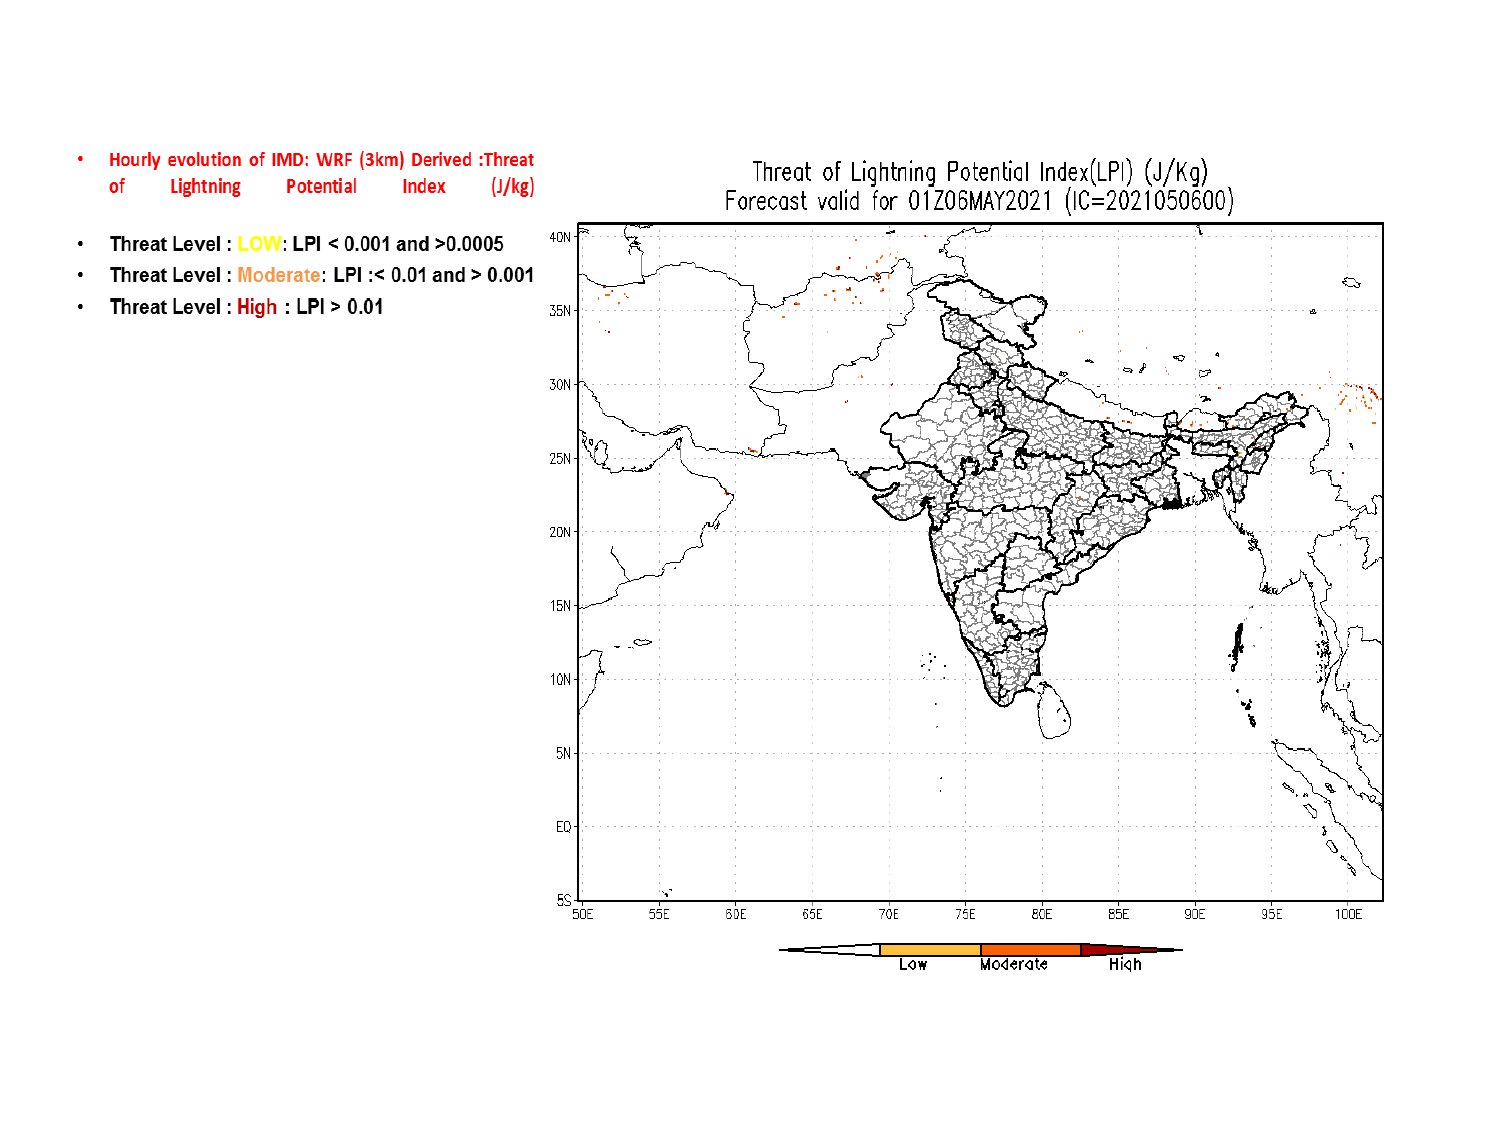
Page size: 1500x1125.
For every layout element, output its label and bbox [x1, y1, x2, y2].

picture [74, 149, 1426, 976]
